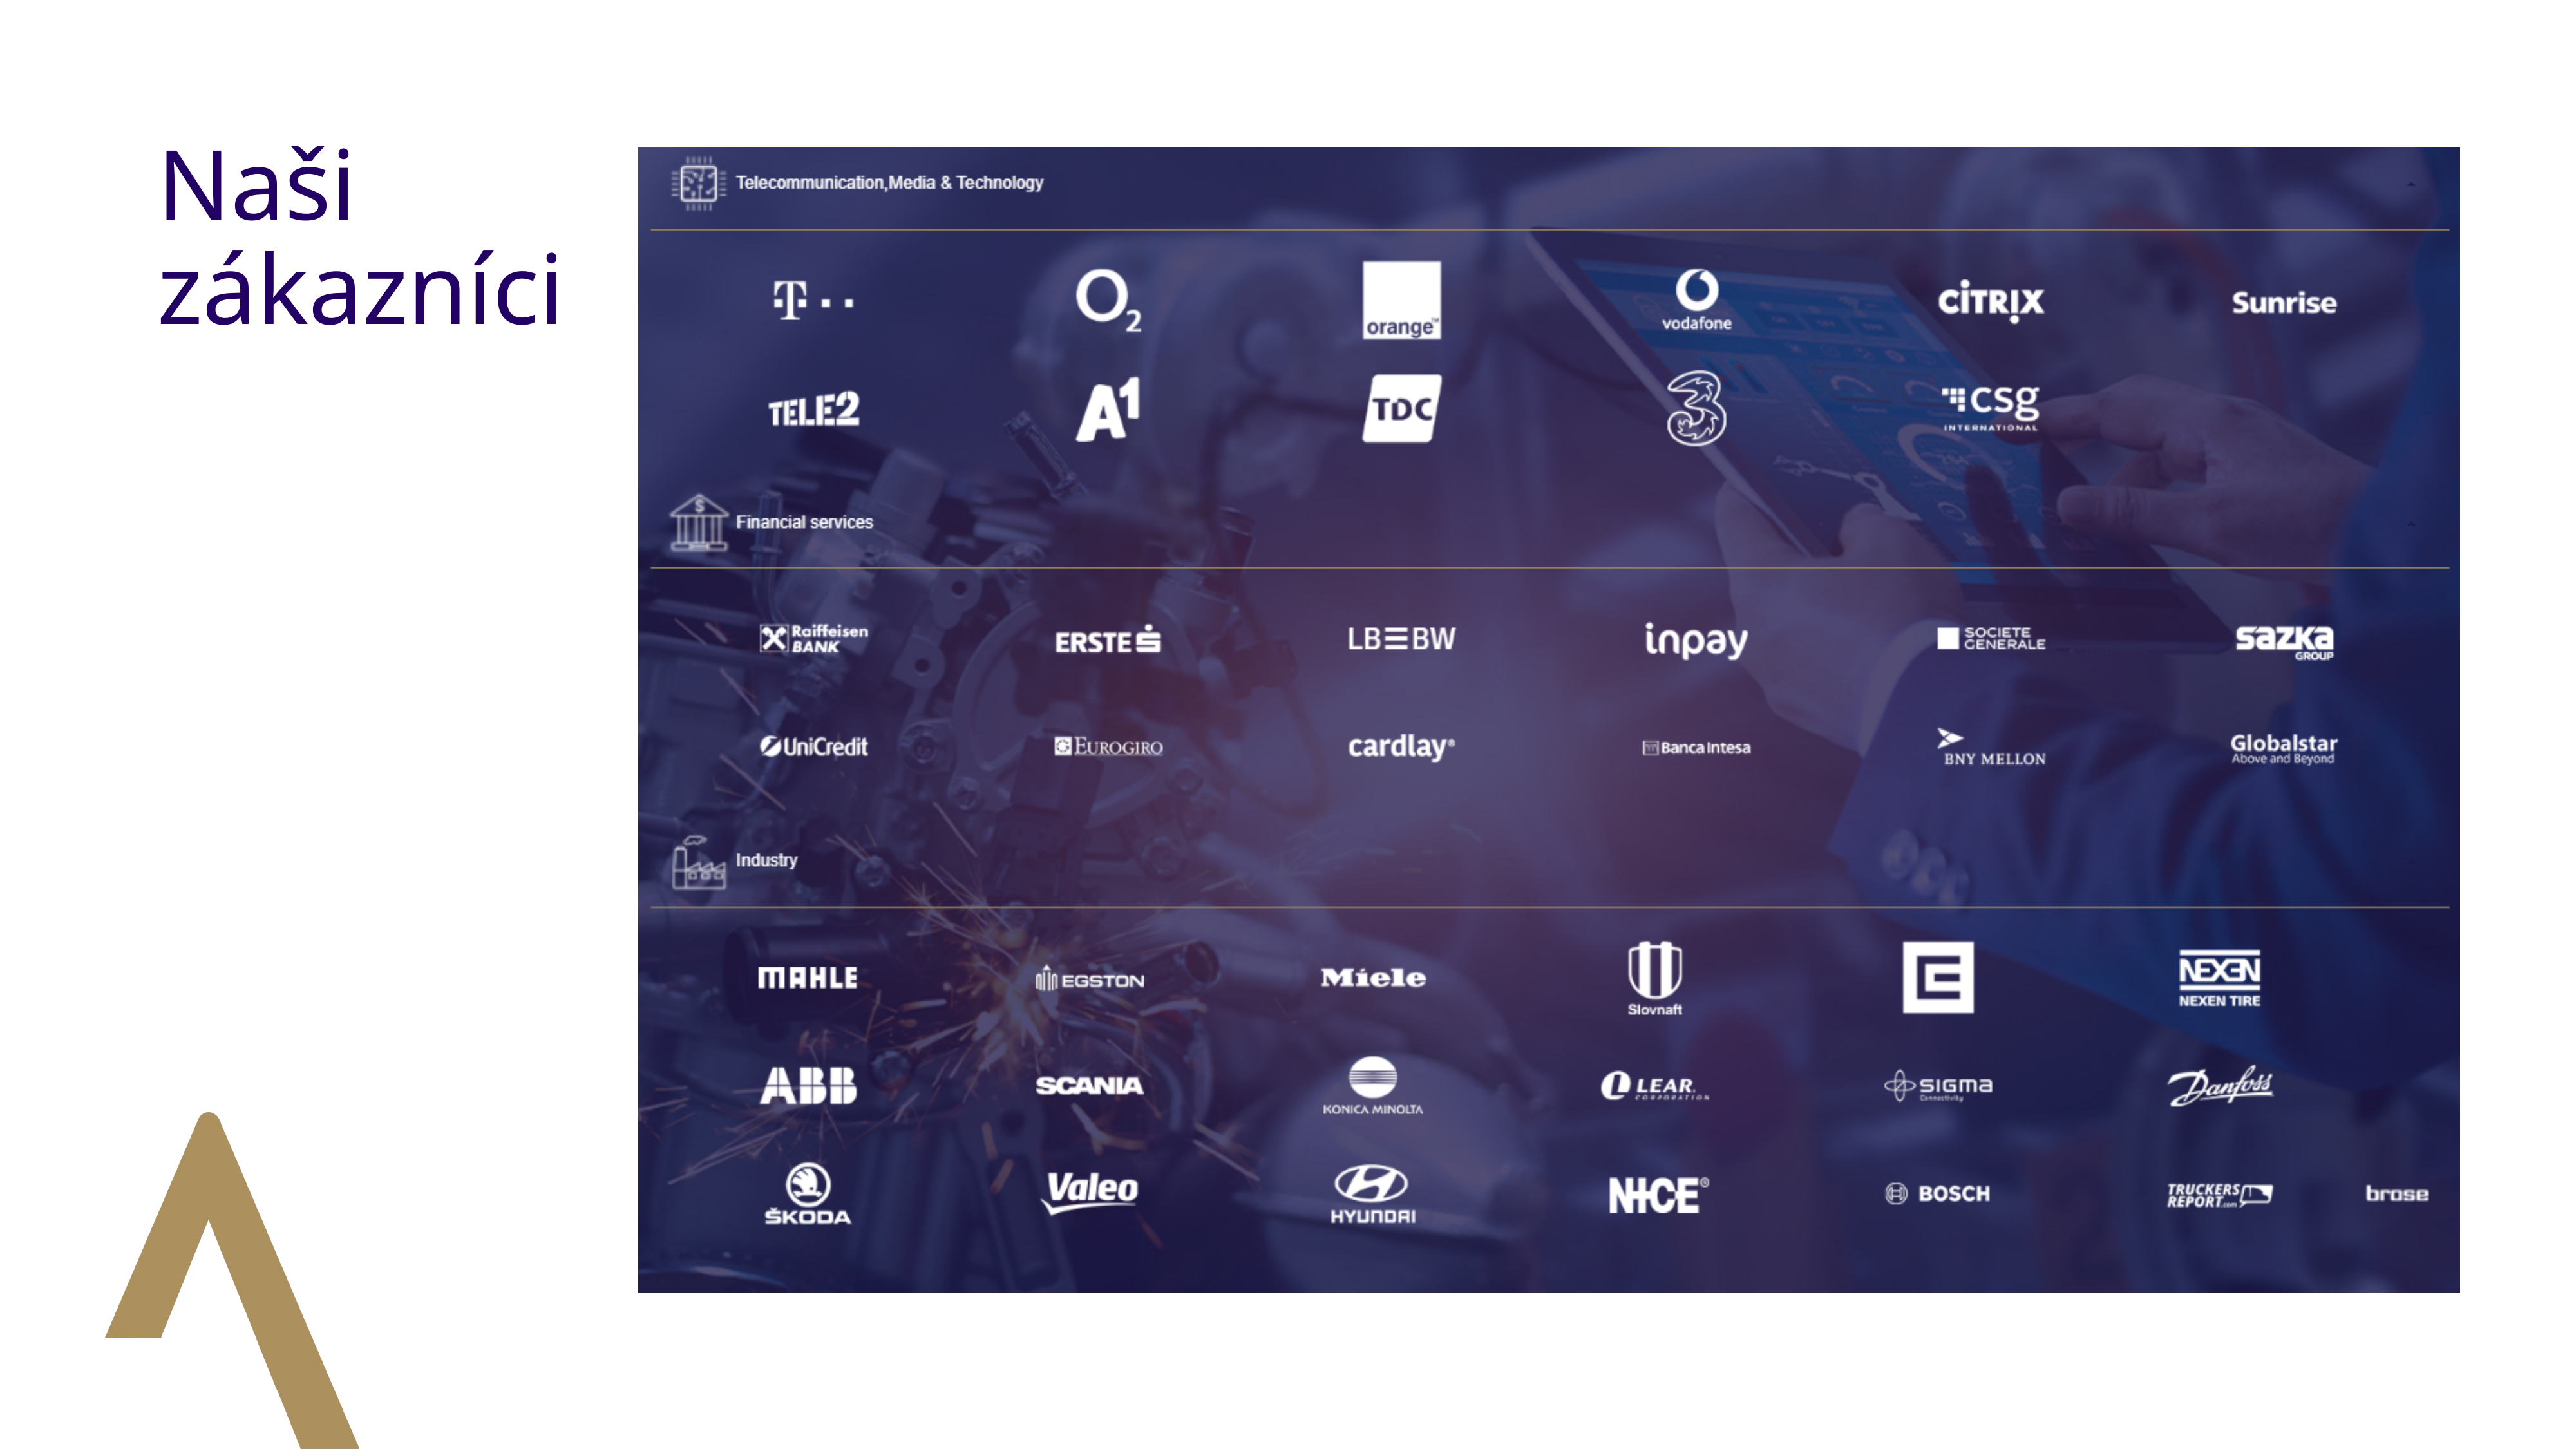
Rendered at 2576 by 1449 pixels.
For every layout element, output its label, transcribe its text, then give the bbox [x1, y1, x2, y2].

title Naši zákazníci [147, 100, 603, 381]
picture [638, 147, 2460, 1293]
picture [105, 1112, 359, 1449]
